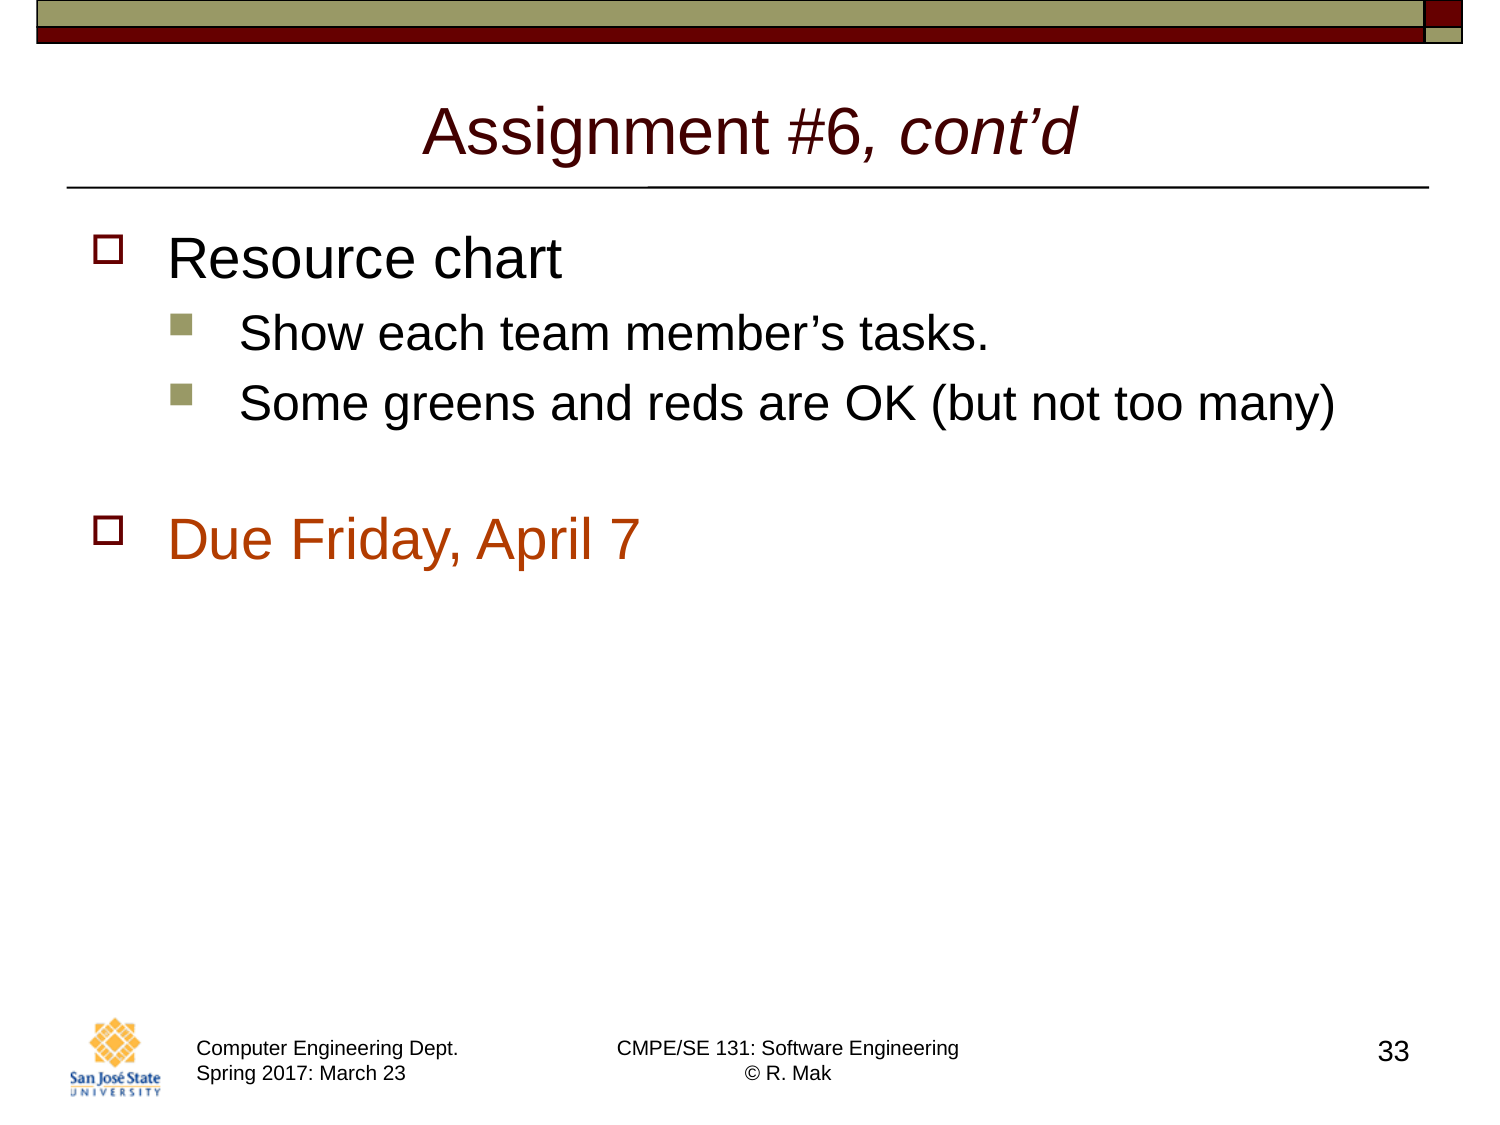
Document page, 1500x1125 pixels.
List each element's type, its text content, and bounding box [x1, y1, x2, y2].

picture [60, 1012, 166, 1112]
title Assignment #6, cont’d [75, 67, 1425, 175]
list Resource chart Show each team member’s tasks. Some greens and reds are OK (but not too many) Due Friday, April 7 [75, 212, 1425, 1006]
slide_number 33 [1112, 1025, 1425, 1100]
